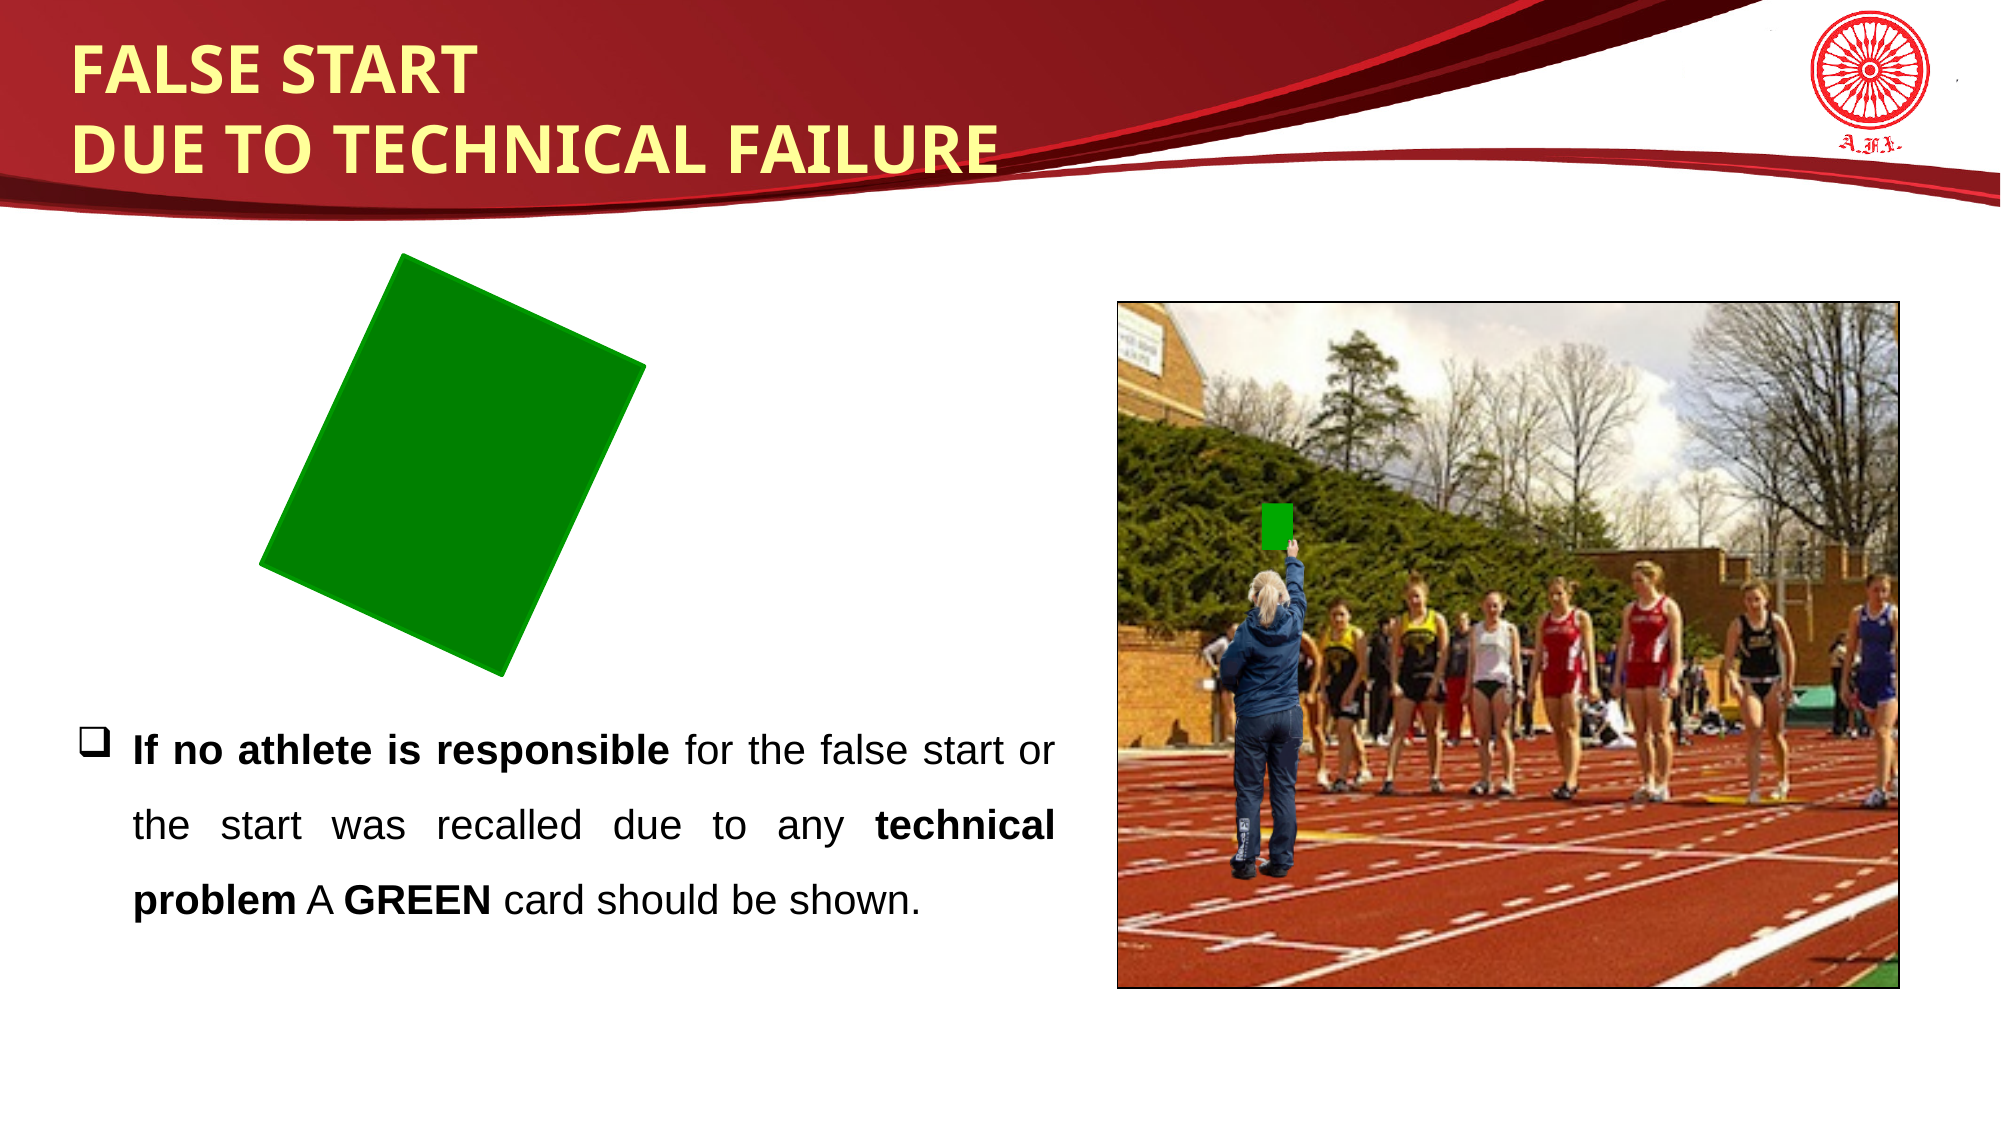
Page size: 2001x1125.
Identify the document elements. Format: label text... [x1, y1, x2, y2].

text_box FALSE START DUE TO TECHNICAL FAILURE [55, 19, 1988, 194]
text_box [1117, 302, 1899, 988]
text_box If no athlete is responsible for the false start or the start was recalled due to any technical problem A GREEN card should be shown. [61, 690, 1071, 931]
text_box [259, 253, 647, 677]
picture [0, 0, 2001, 1125]
